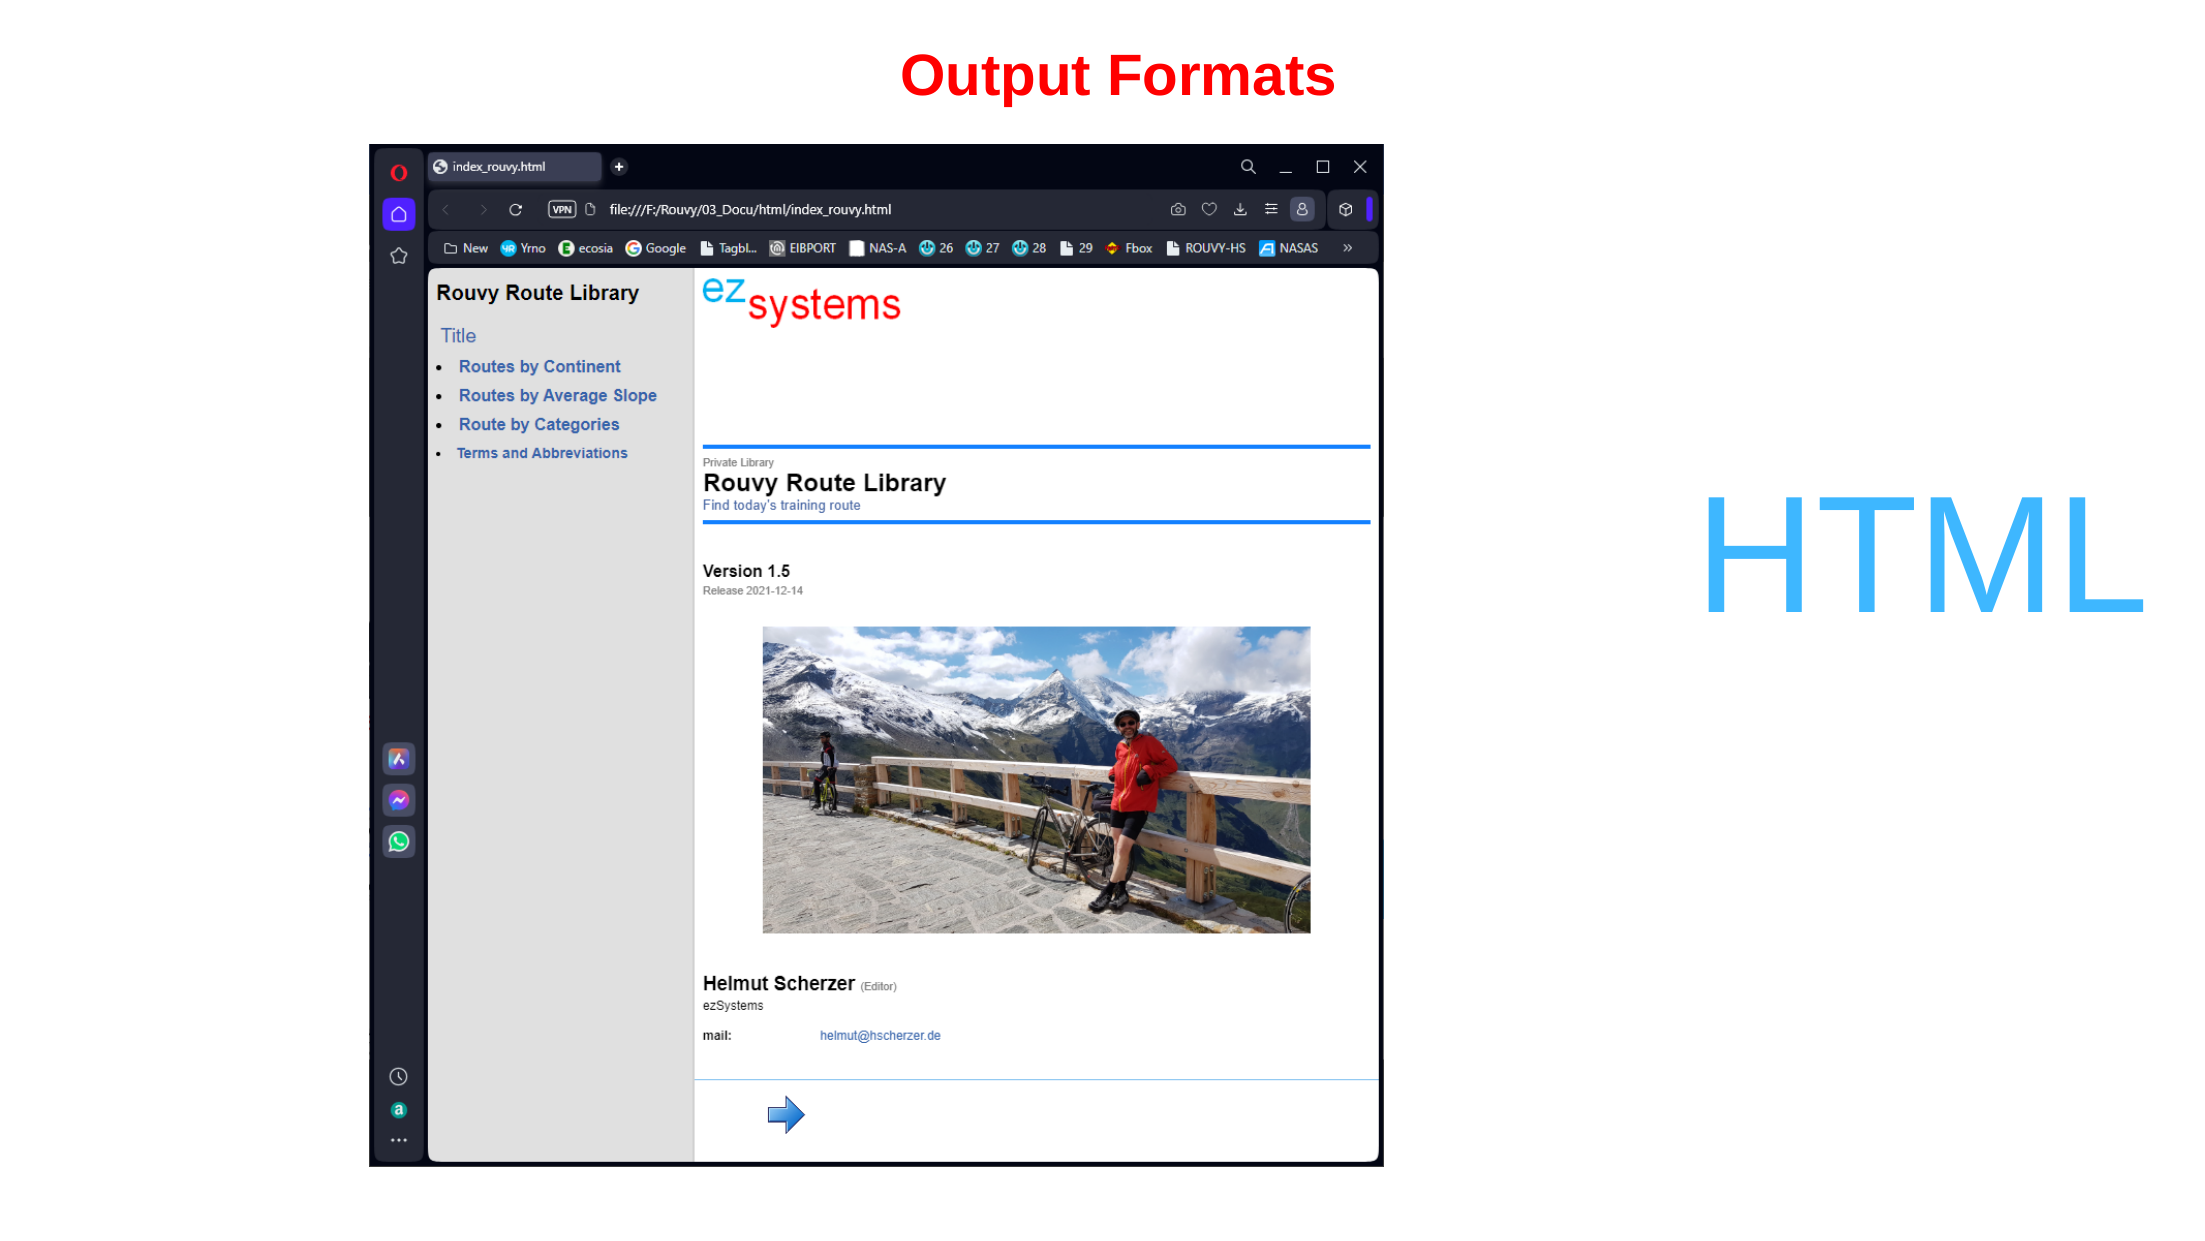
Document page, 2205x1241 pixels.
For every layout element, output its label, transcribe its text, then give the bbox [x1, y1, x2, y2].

picture [369, 144, 1384, 1167]
text_box HTML [1681, 438, 2184, 653]
text_box Output Formats [251, 29, 2071, 115]
